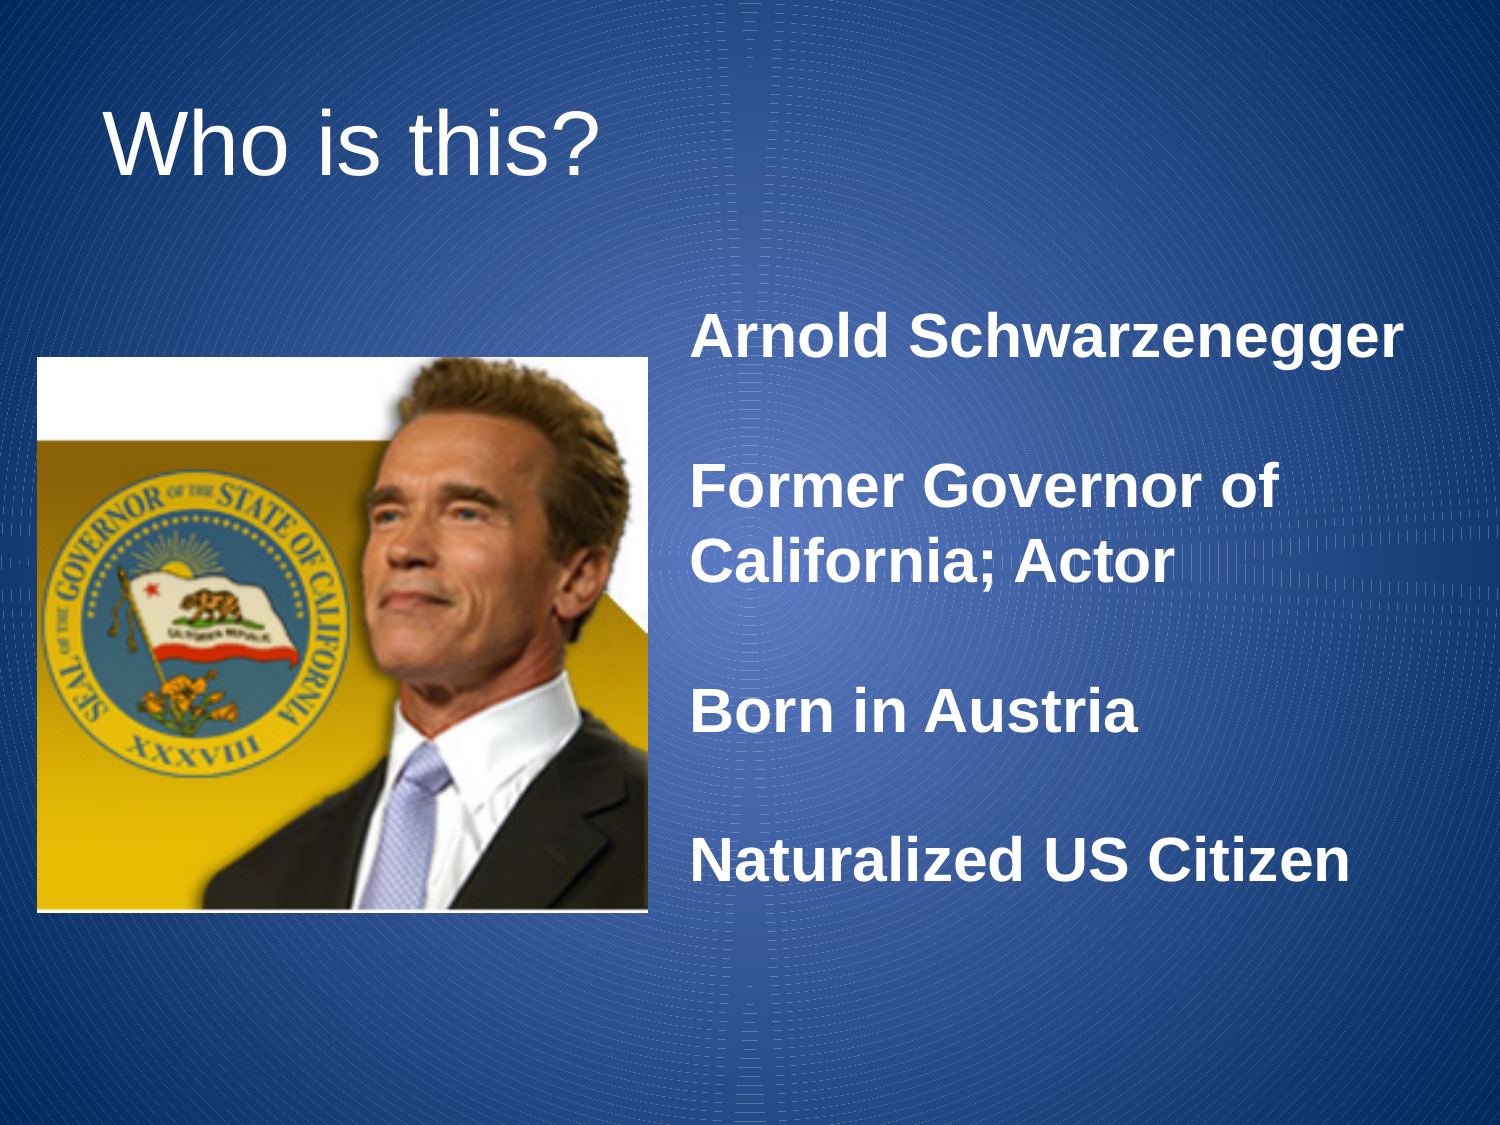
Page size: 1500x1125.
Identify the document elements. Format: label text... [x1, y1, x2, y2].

title Who is this? [87, 45, 1425, 233]
picture [37, 357, 648, 913]
text_box Arnold Schwarzenegger Former Governor of California; Actor Born in Austria Naturalized US Citizen [675, 287, 1496, 962]
